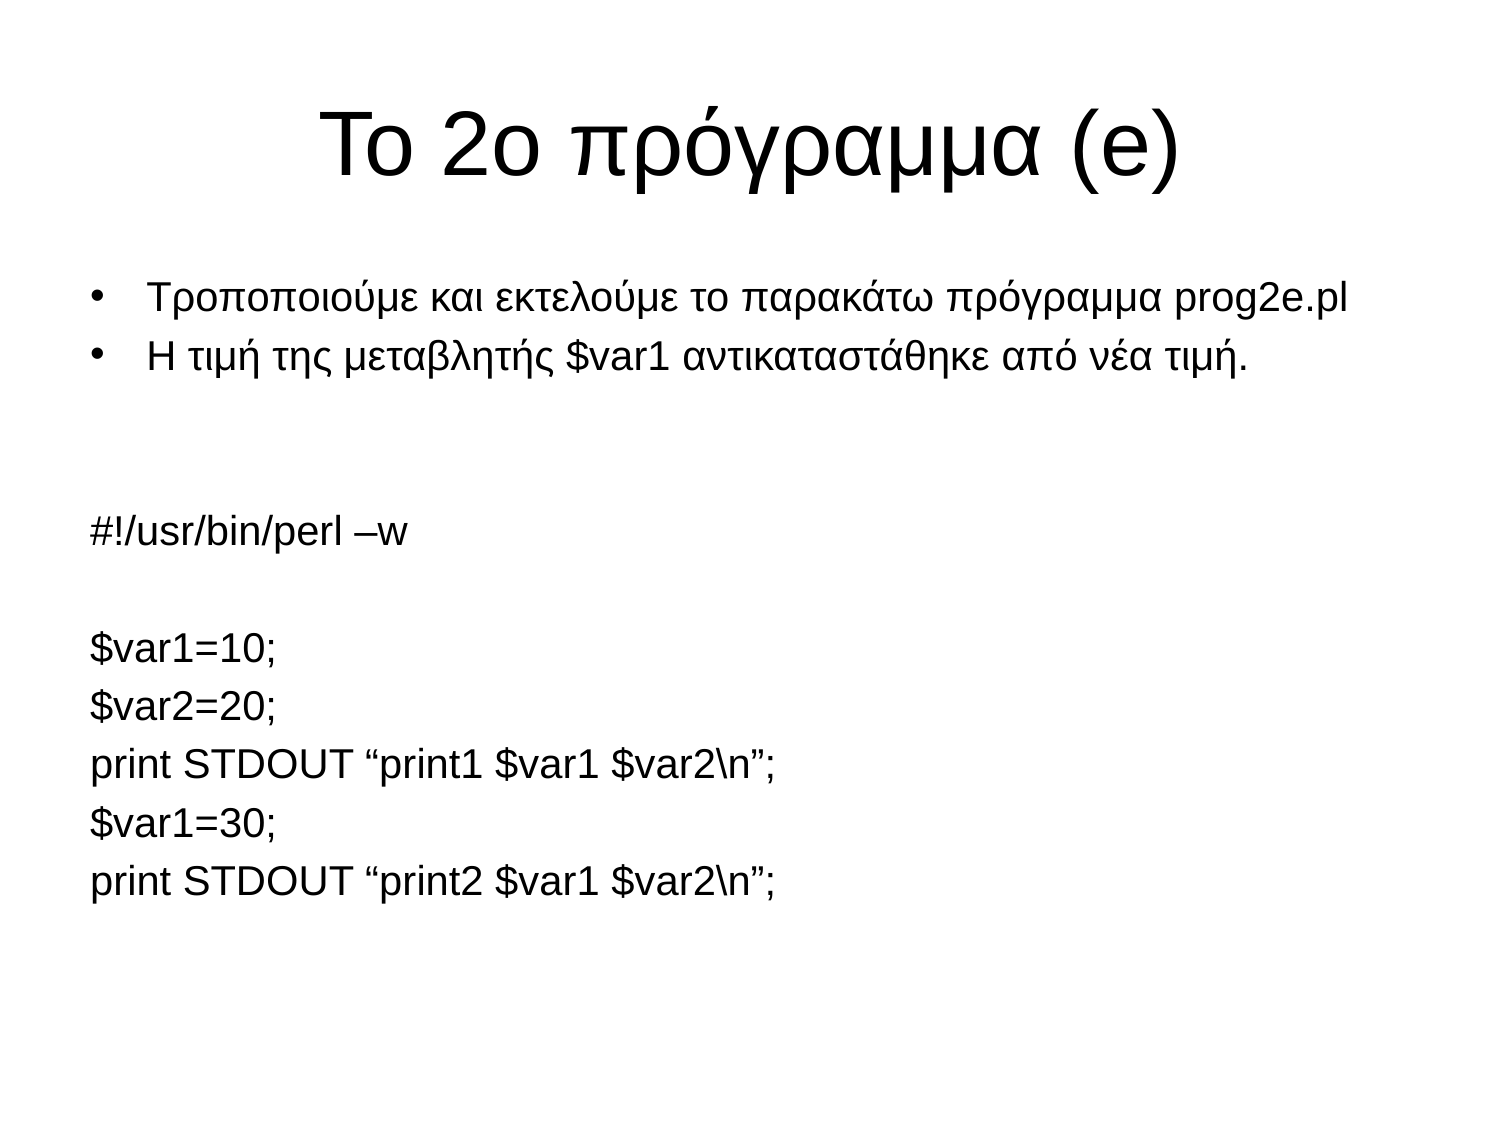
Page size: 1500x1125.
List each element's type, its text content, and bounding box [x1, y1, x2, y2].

list Τροποποιούμε και εκτελούμε το παρακάτω πρόγραμμα prog2e.pl Η τιμή της μεταβλητής $var1 αντικαταστάθηκε από νέα τιμή. #!/usr/bin/perl –w $var1=10; $var2=20; print STDOUT “print1 $var1 $var2\n”; $var1=30; print STDOUT “print2 $var1 $var2\n”; [75, 262, 1425, 1005]
title To 2o πρόγραμμα (e) [75, 45, 1425, 233]
